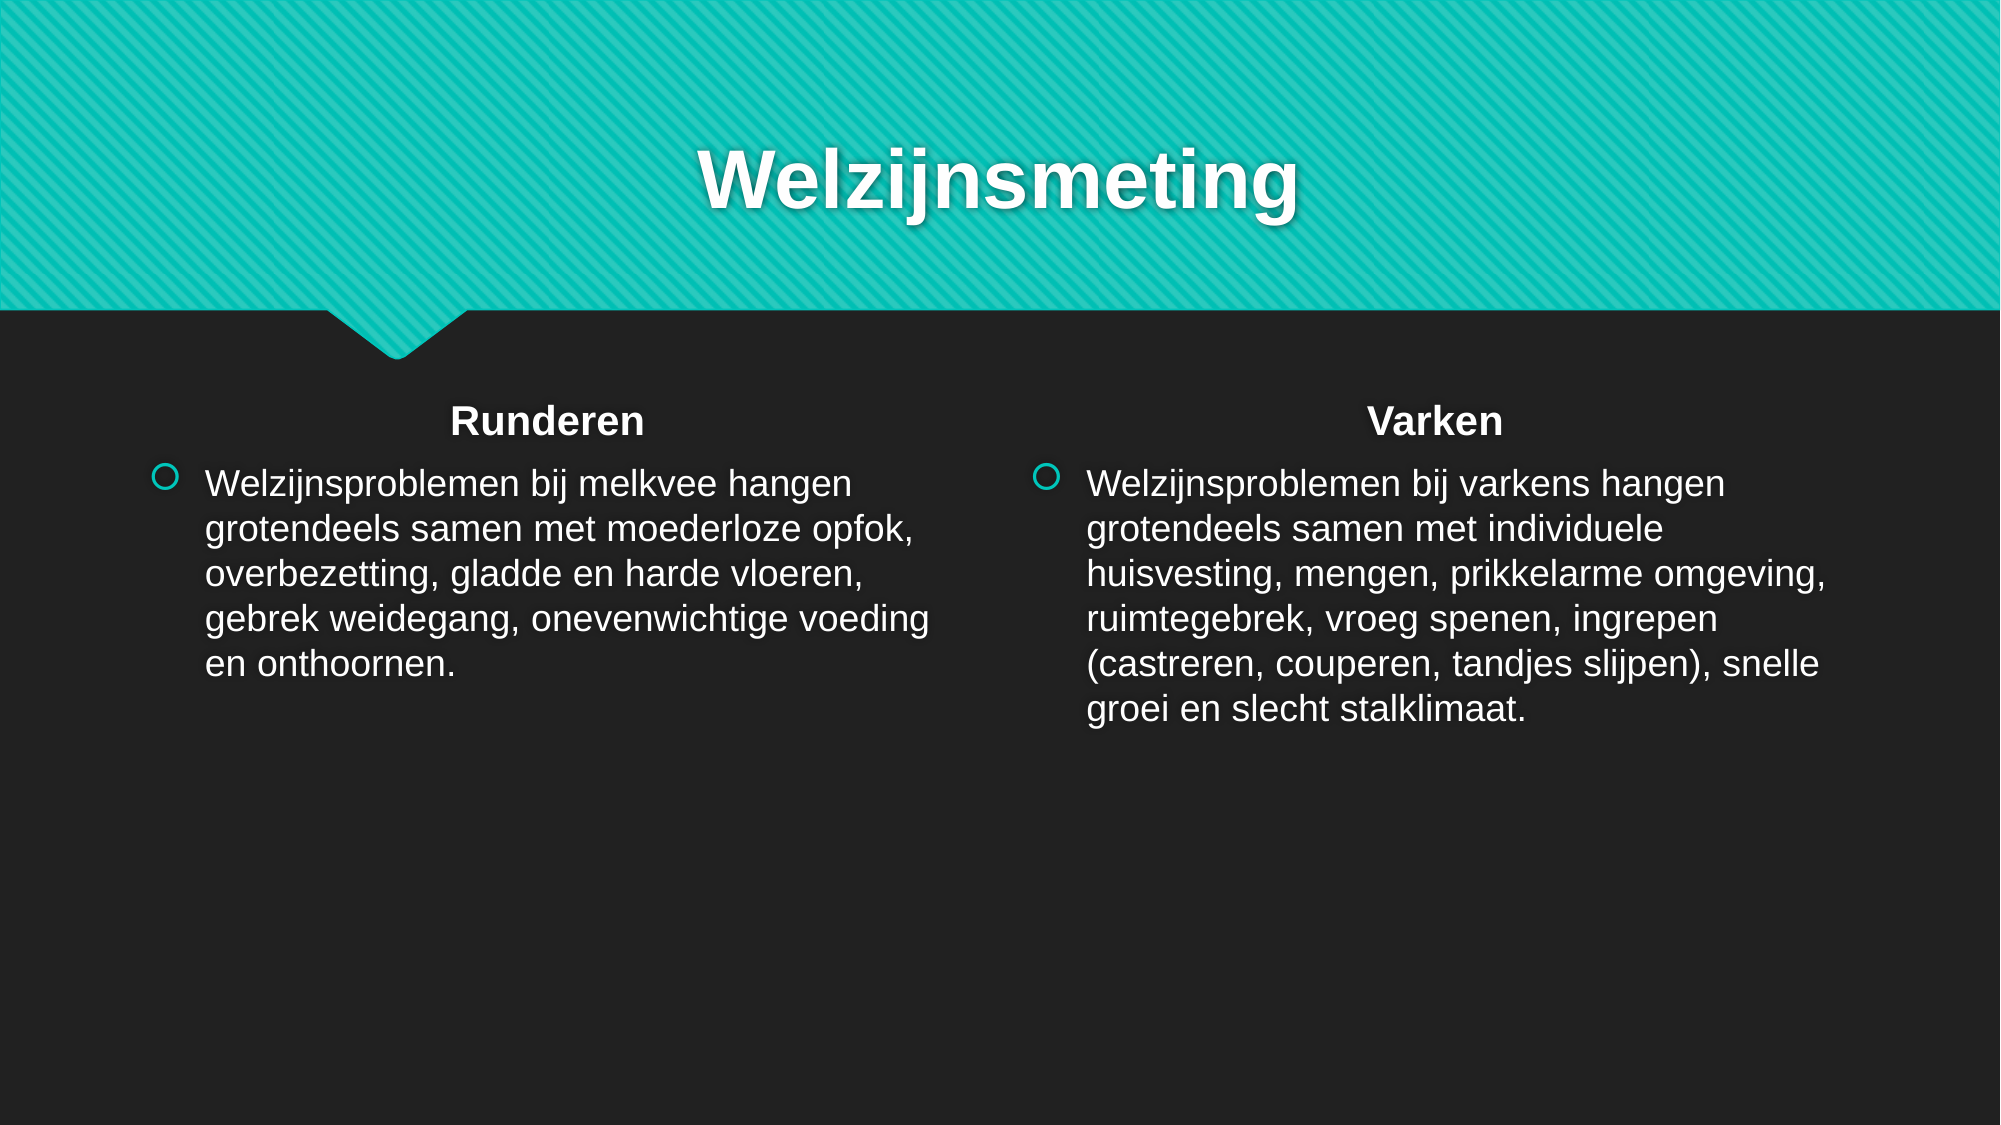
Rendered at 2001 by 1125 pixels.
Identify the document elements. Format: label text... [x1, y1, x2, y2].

list Welzijnsproblemen bij varkens hangen grotendeels samen met individuele huisvesting, mengen, prikkelarme omgeving, ruimtegebrek, vroeg spenen, ingrepen (castreren, couperen, tandjes slijpen), snelle groei en slecht stalklimaat. [1014, 451, 1868, 962]
list Welzijnsproblemen bij melkvee hangen grotendeels samen met moederloze opfok, overbezetting, gladde en harde vloeren, gebrek weidegang, onevenwichtige voeding en onthoornen. [133, 451, 985, 962]
title Welzijnsmeting [132, 73, 1868, 233]
list Runderen [133, 356, 985, 445]
list Varken [1014, 356, 1868, 445]
